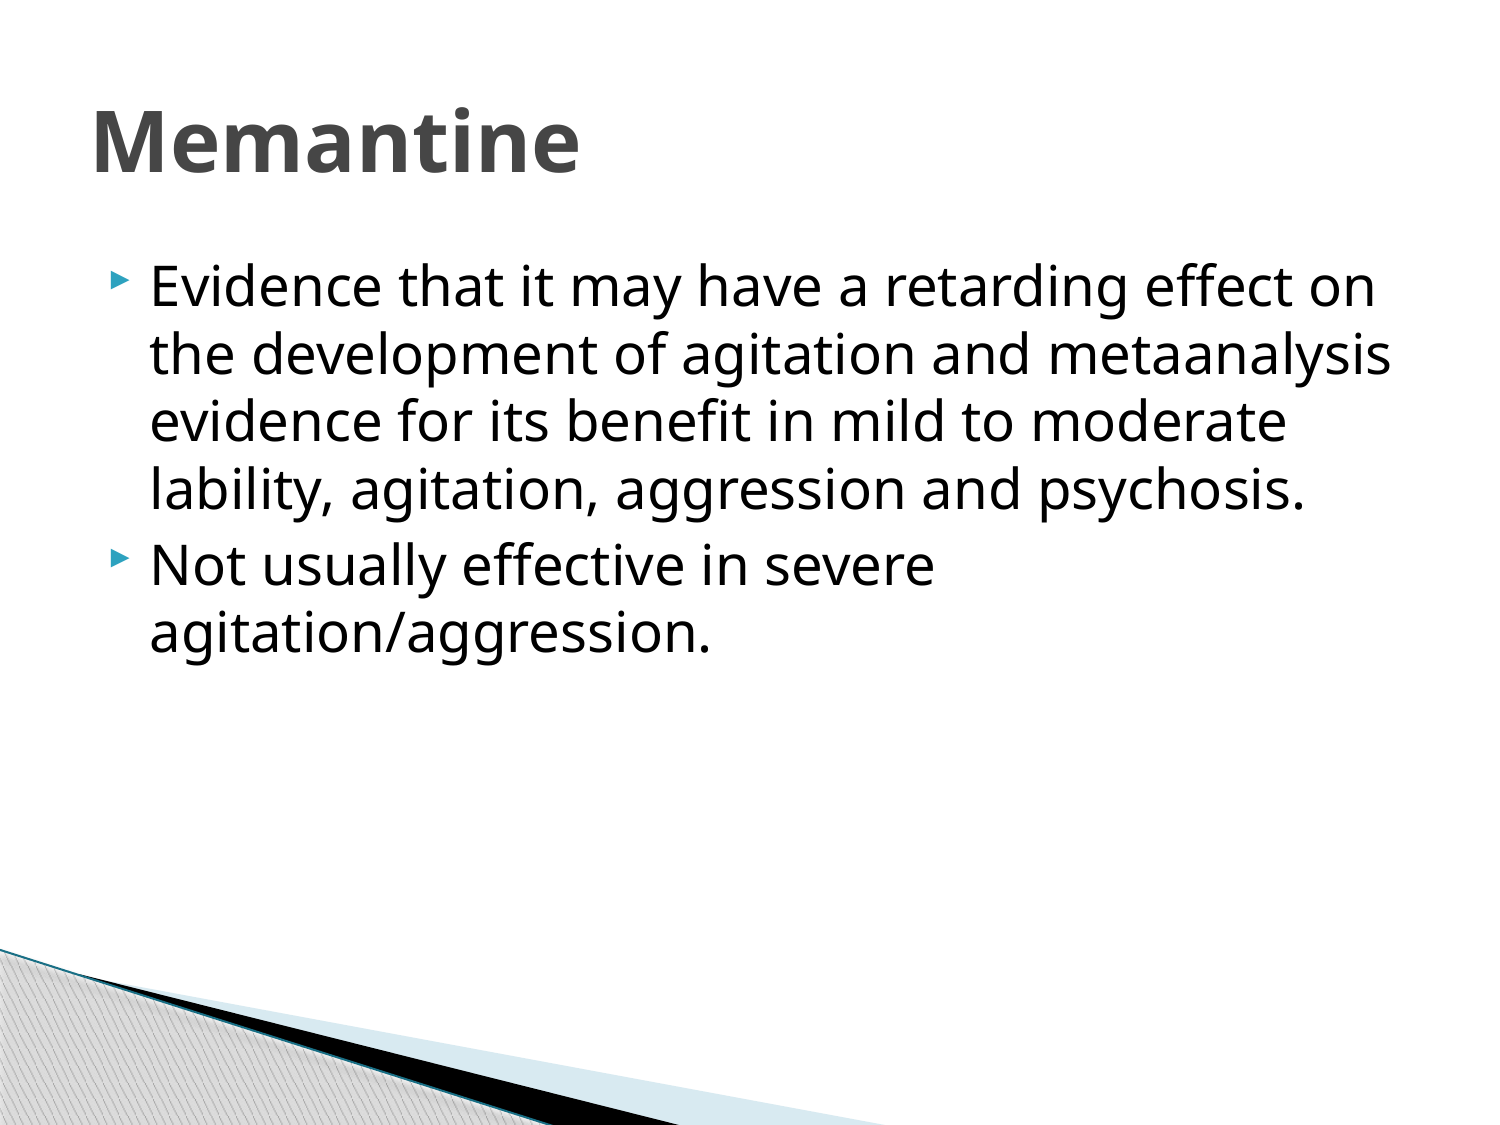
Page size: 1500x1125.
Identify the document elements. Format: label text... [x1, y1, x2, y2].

title Memantine [75, 45, 1425, 233]
list Evidence that it may have a retarding effect on the development of agitation and metaanalysis evidence for its benefit in mild to moderate lability, agitation, aggression and psychosis. Not usually effective in severe agitation/aggression. [75, 243, 1425, 986]
